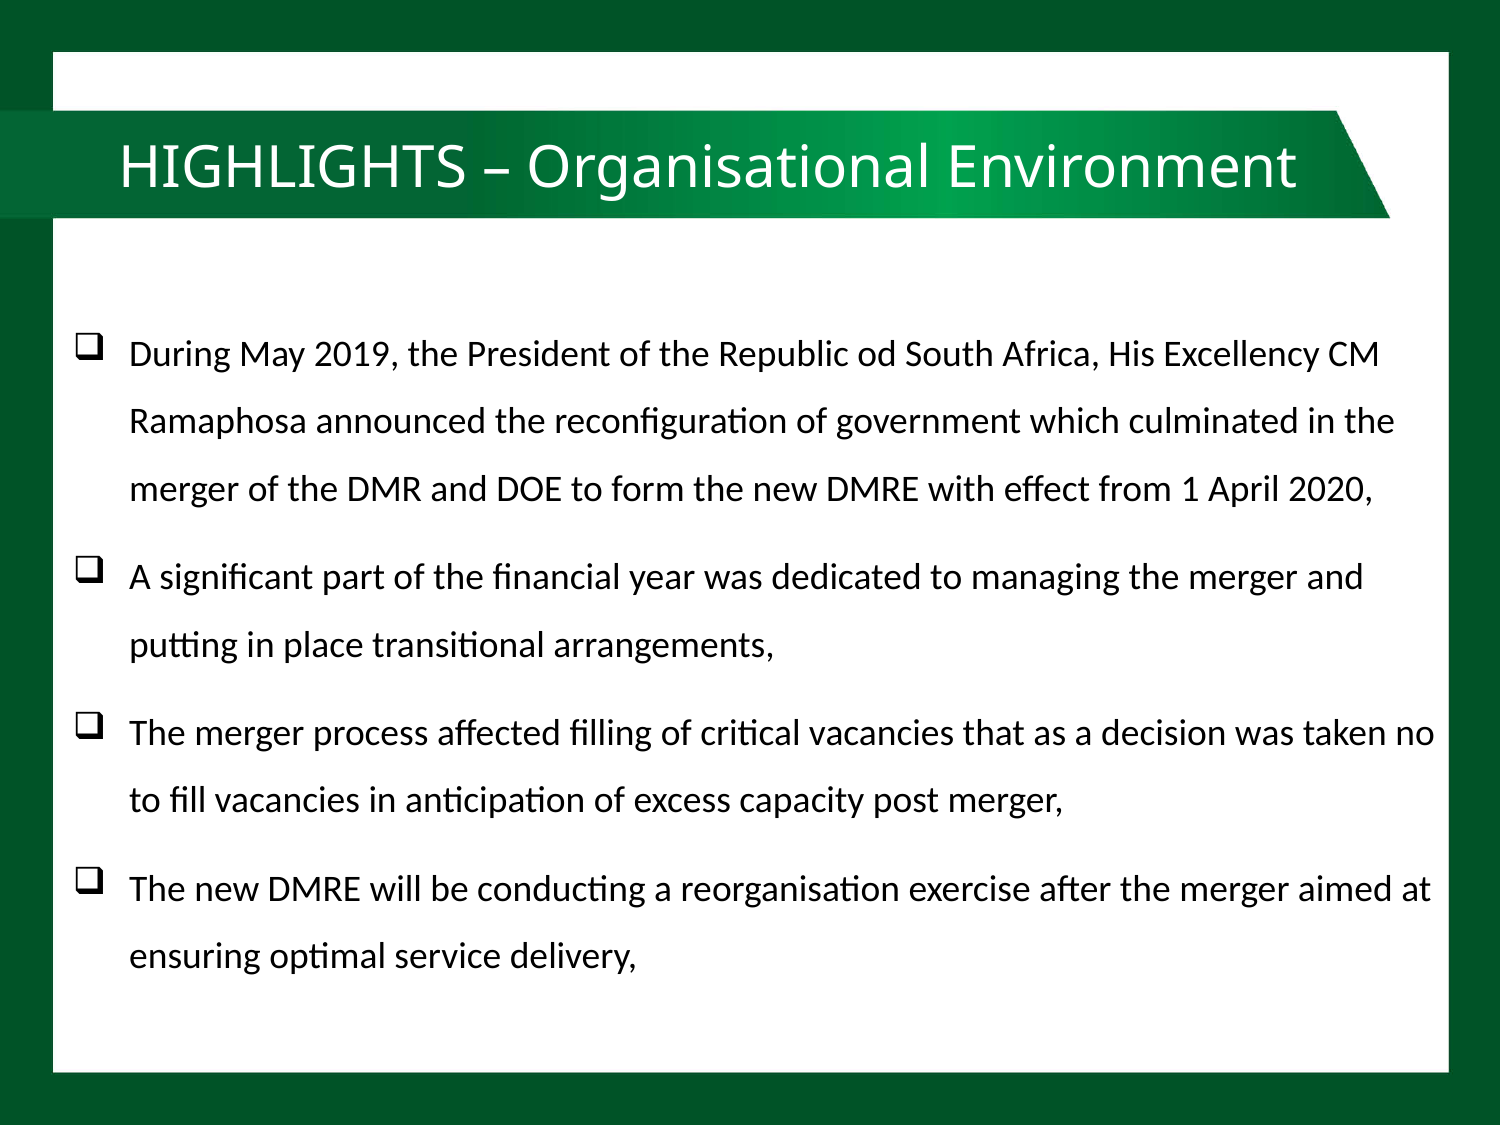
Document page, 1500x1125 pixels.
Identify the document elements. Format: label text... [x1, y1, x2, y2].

slide_number 55 [1059, 1042, 1397, 1103]
picture [0, 0, 1500, 1125]
title HIGHLIGHTS – Organisational Environment [102, 59, 1398, 278]
list During May 2019, the President of the Republic od South Africa, His Excellency CM Ramaphosa announced the reconfiguration of government which culminated in the merger of the DMR and DOE to form the new DMRE with effect from 1 April 2020, A significant part of the financial year was dedicated to managing the merger and putting in place transitional arrangements, The merger process affected filling of critical vacancies that as a decision was taken no to fill vacancies in anticipation of excess capacity post merger, The new DMRE will be conducting a reorganisation exercise after the merger aimed at ensuring optimal service delivery, [57, 232, 1483, 877]
